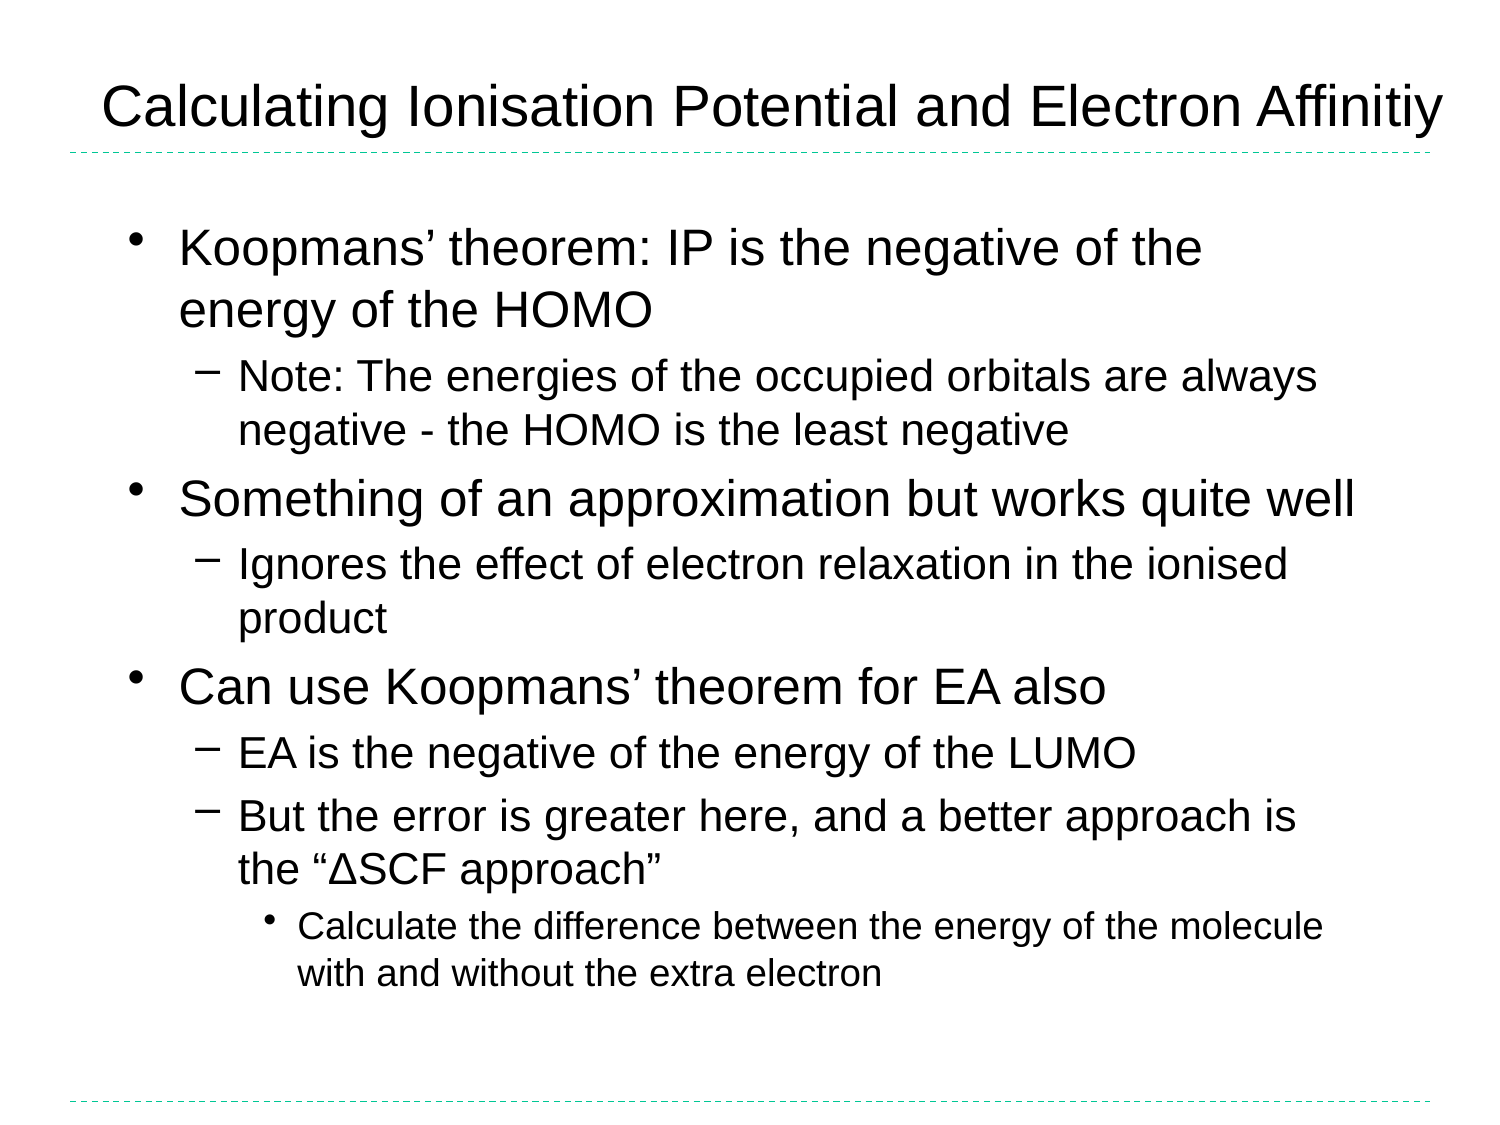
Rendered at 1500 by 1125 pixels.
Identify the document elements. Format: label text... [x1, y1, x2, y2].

title Calculating Ionisation Potential and Electron Affinitiy [46, 52, 1500, 153]
list Koopmans’ theorem: IP is the negative of the energy of the HOMO Note: The energies of the occupied orbitals are always negative - the HOMO is the least negative Something of an approximation but works quite well Ignores the effect of electron relaxation in the ionised product Can use Koopmans’ theorem for EA also EA is the negative of the energy of the LUMO But the error is greater here, and a better approach is the “ΔSCF approach” Calculate the difference between the energy of the molecule with and without the extra electron [112, 206, 1388, 1020]
